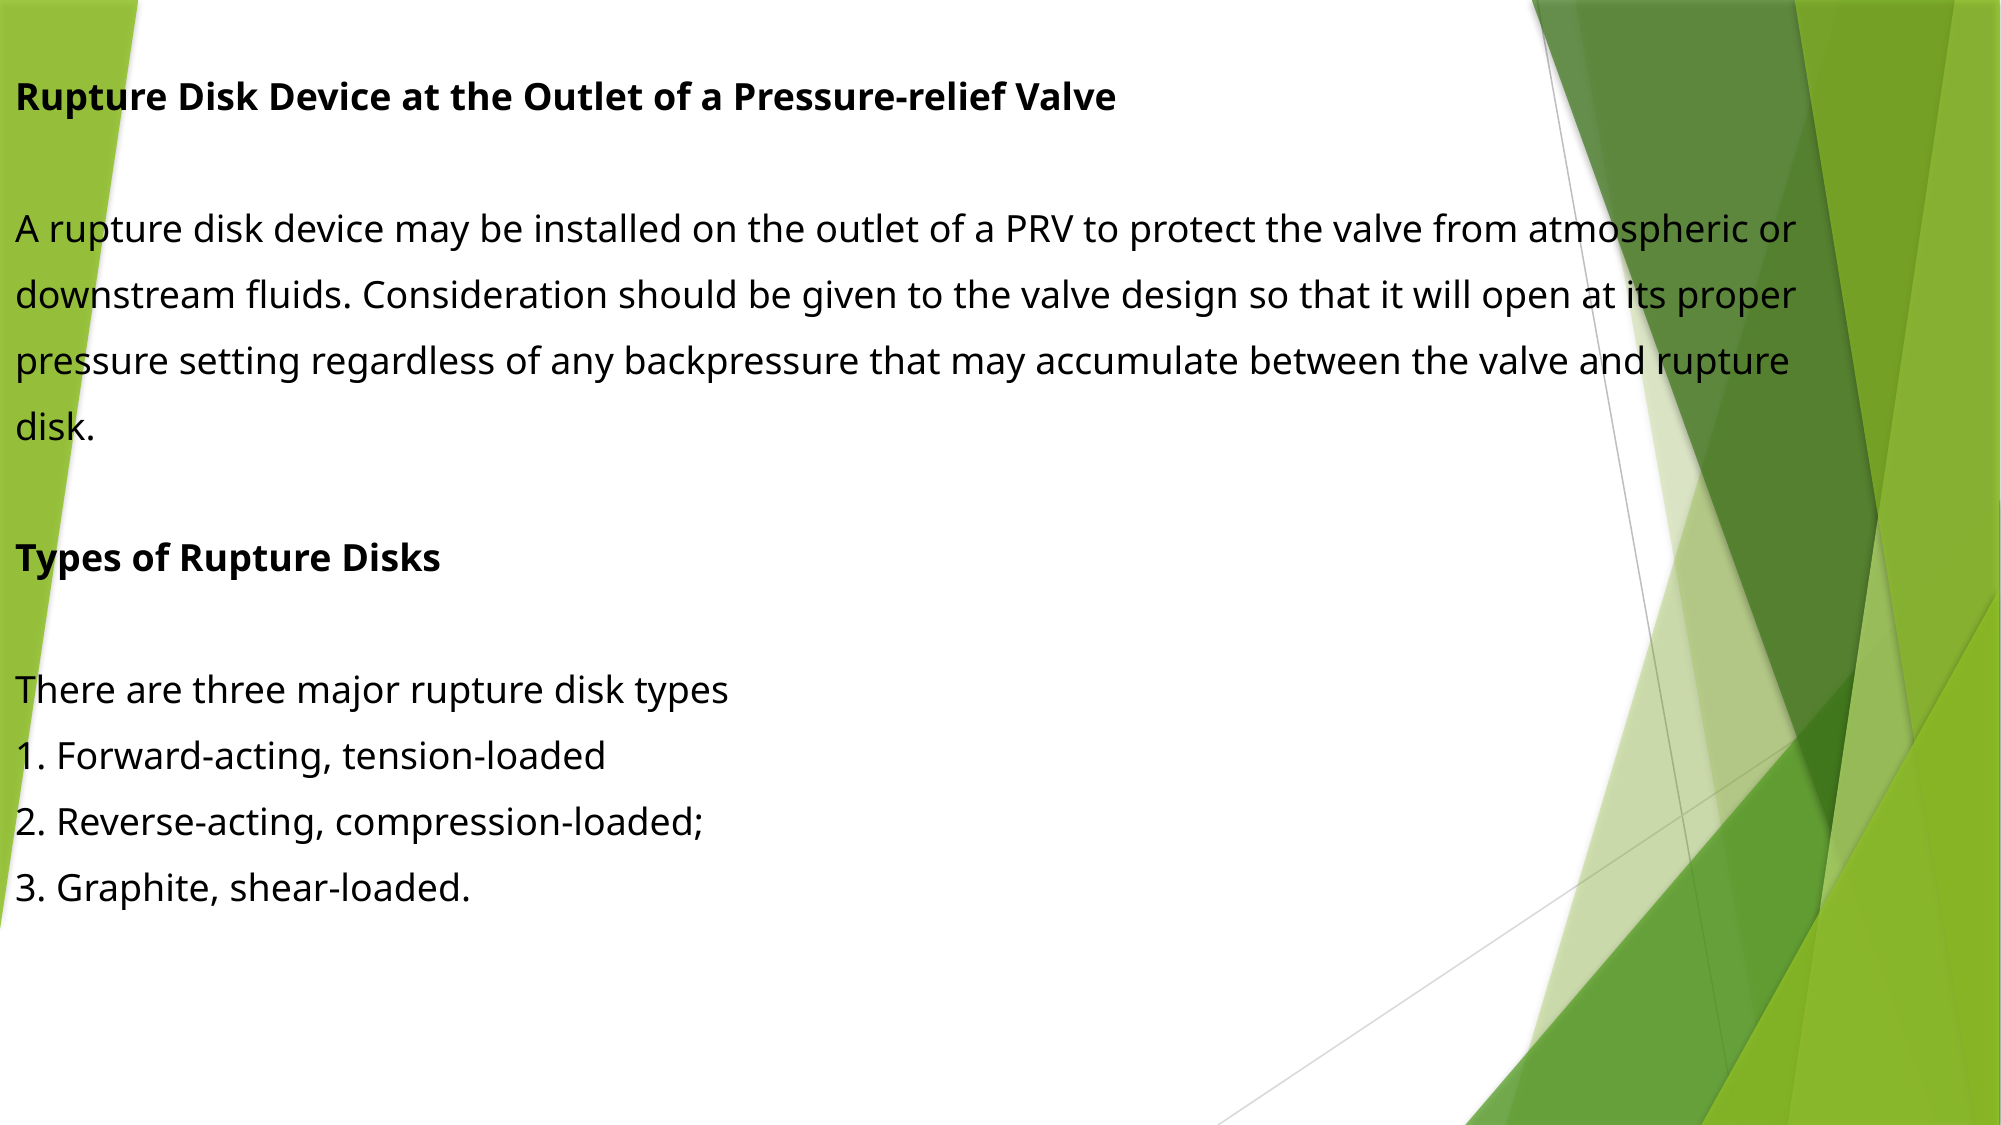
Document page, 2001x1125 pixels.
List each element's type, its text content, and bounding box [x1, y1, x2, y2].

subtitle Rupture Disk Device at the Outlet of a Pressure-relief Valve A rupture disk device may be installed on the outlet of a PRV to protect the valve from atmospheric or downstream fluids. Consideration should be given to the valve design so that it will open at its proper pressure setting regardless of any backpressure that may accumulate between the valve and rupture disk. Types of Rupture Disks There are three major rupture disk types 1. Forward-acting, tension-loaded 2. Reverse-acting, compression-loaded; 3. Graphite, shear-loaded. [0, 0, 2000, 1125]
